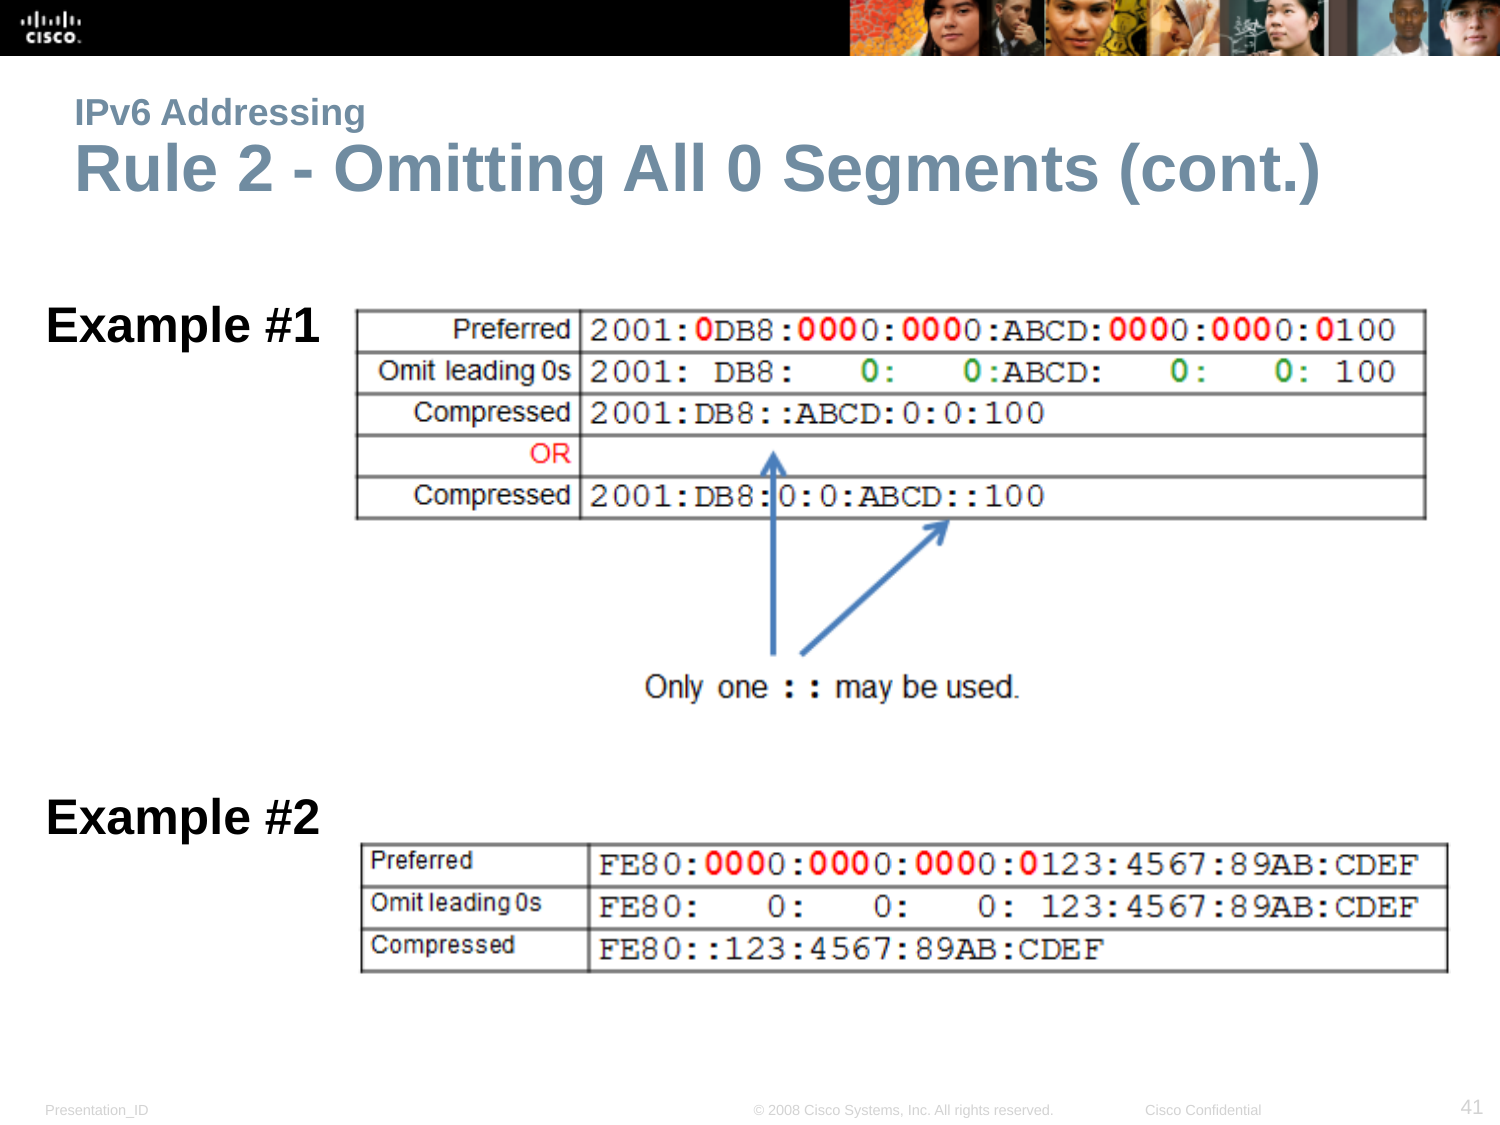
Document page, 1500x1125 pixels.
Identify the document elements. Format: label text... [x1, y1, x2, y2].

picture [343, 270, 1440, 726]
list Example #1 Example #2 [32, 290, 367, 1125]
title IPv6 Addressing Rule 2 - Omitting All 0 Segments (cont.) [61, 74, 1500, 213]
picture [0, 0, 1500, 56]
picture [353, 813, 1451, 1019]
